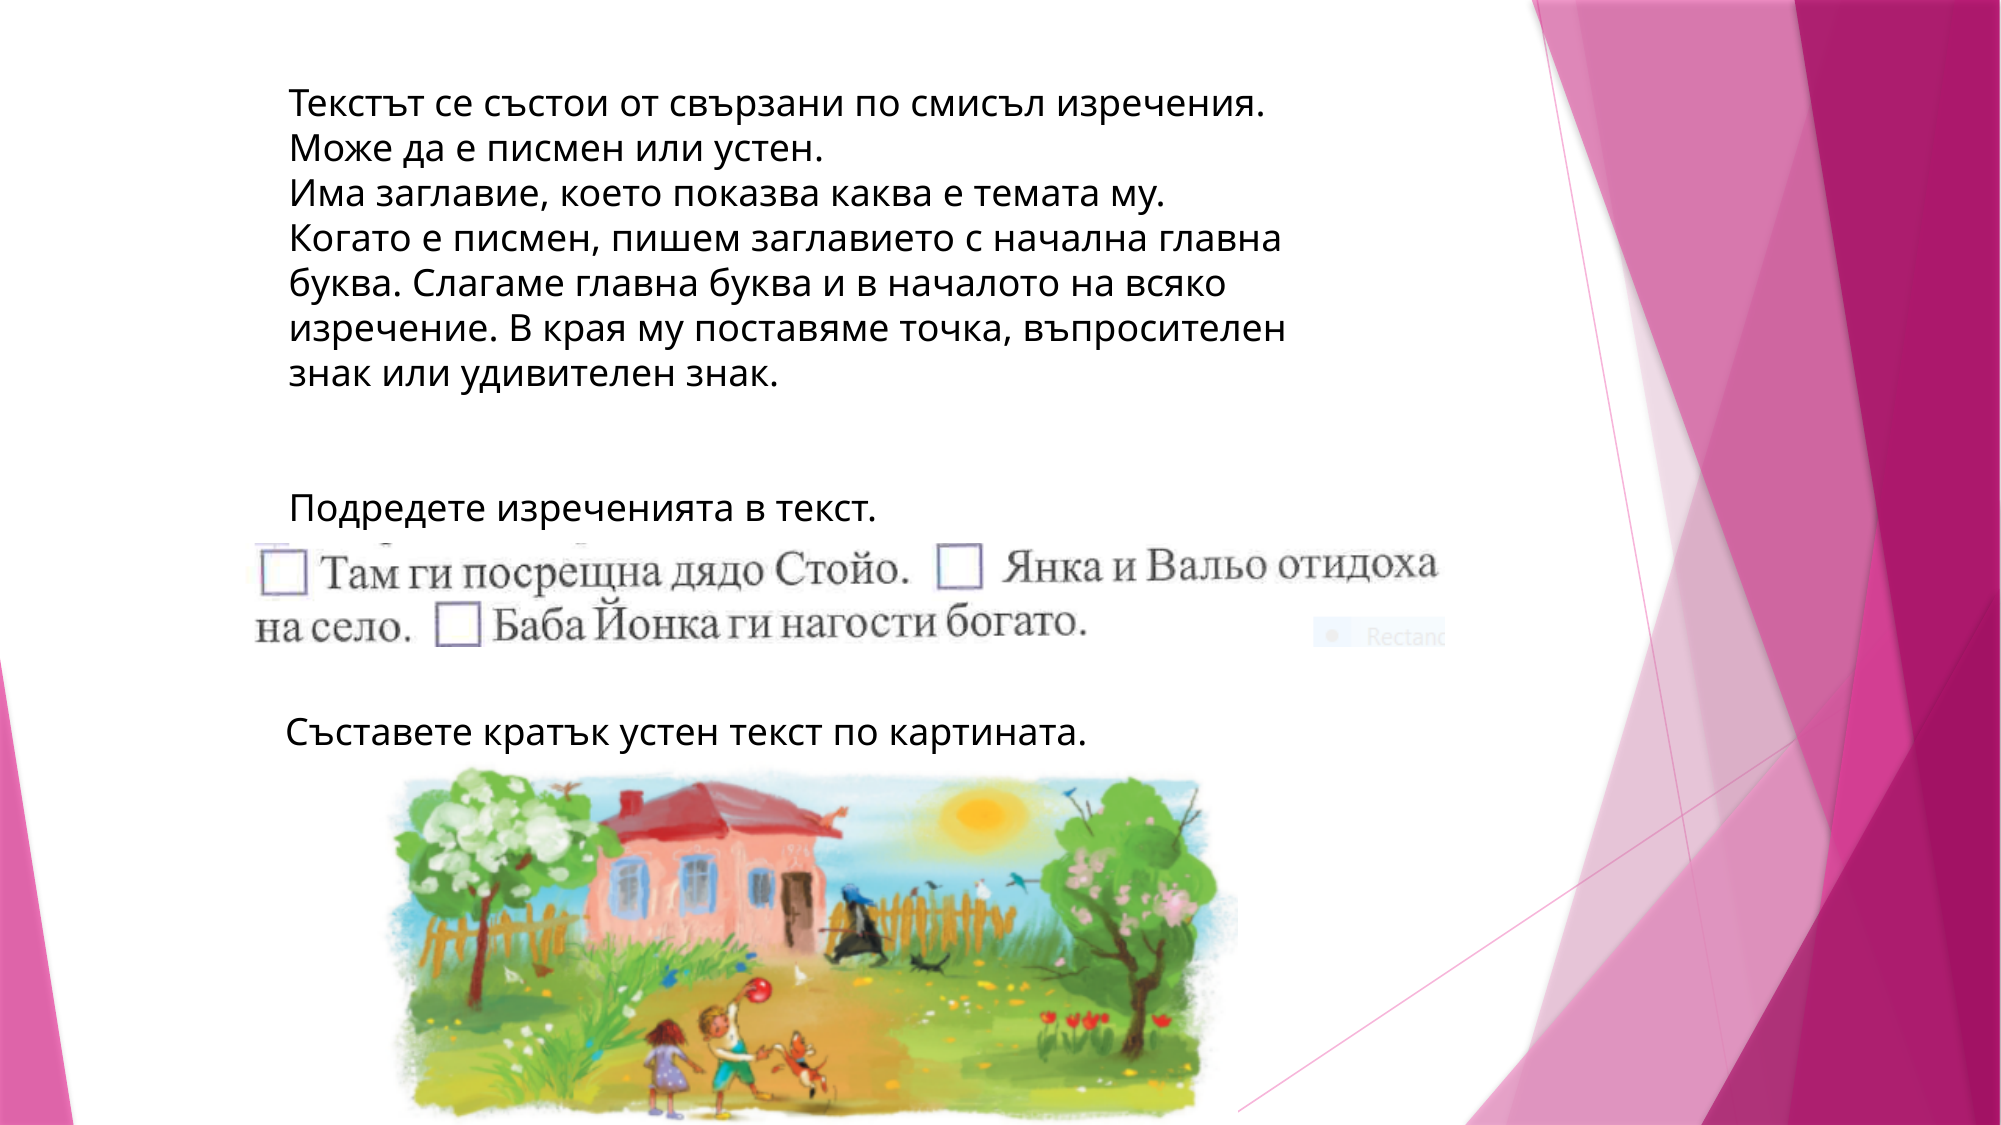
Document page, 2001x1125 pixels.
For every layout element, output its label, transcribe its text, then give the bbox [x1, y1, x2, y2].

text_box Съставете кратък устен текст по картината. [241, 700, 1433, 761]
picture [368, 760, 1239, 1125]
text_box Текстът се състои от свързани по смисъл изречения. Може да е писмен или устен. Има заглавие, което показва каква е темата му. Когато е писмен, пишем заглавието с начална главна буква. Слагаме главна буква и в началото на всяко изречение. В края му поставяме точка, въпросителен знак или удивителен знак. Подредете изреченията в текст. [273, 71, 1380, 536]
picture [240, 542, 1445, 648]
